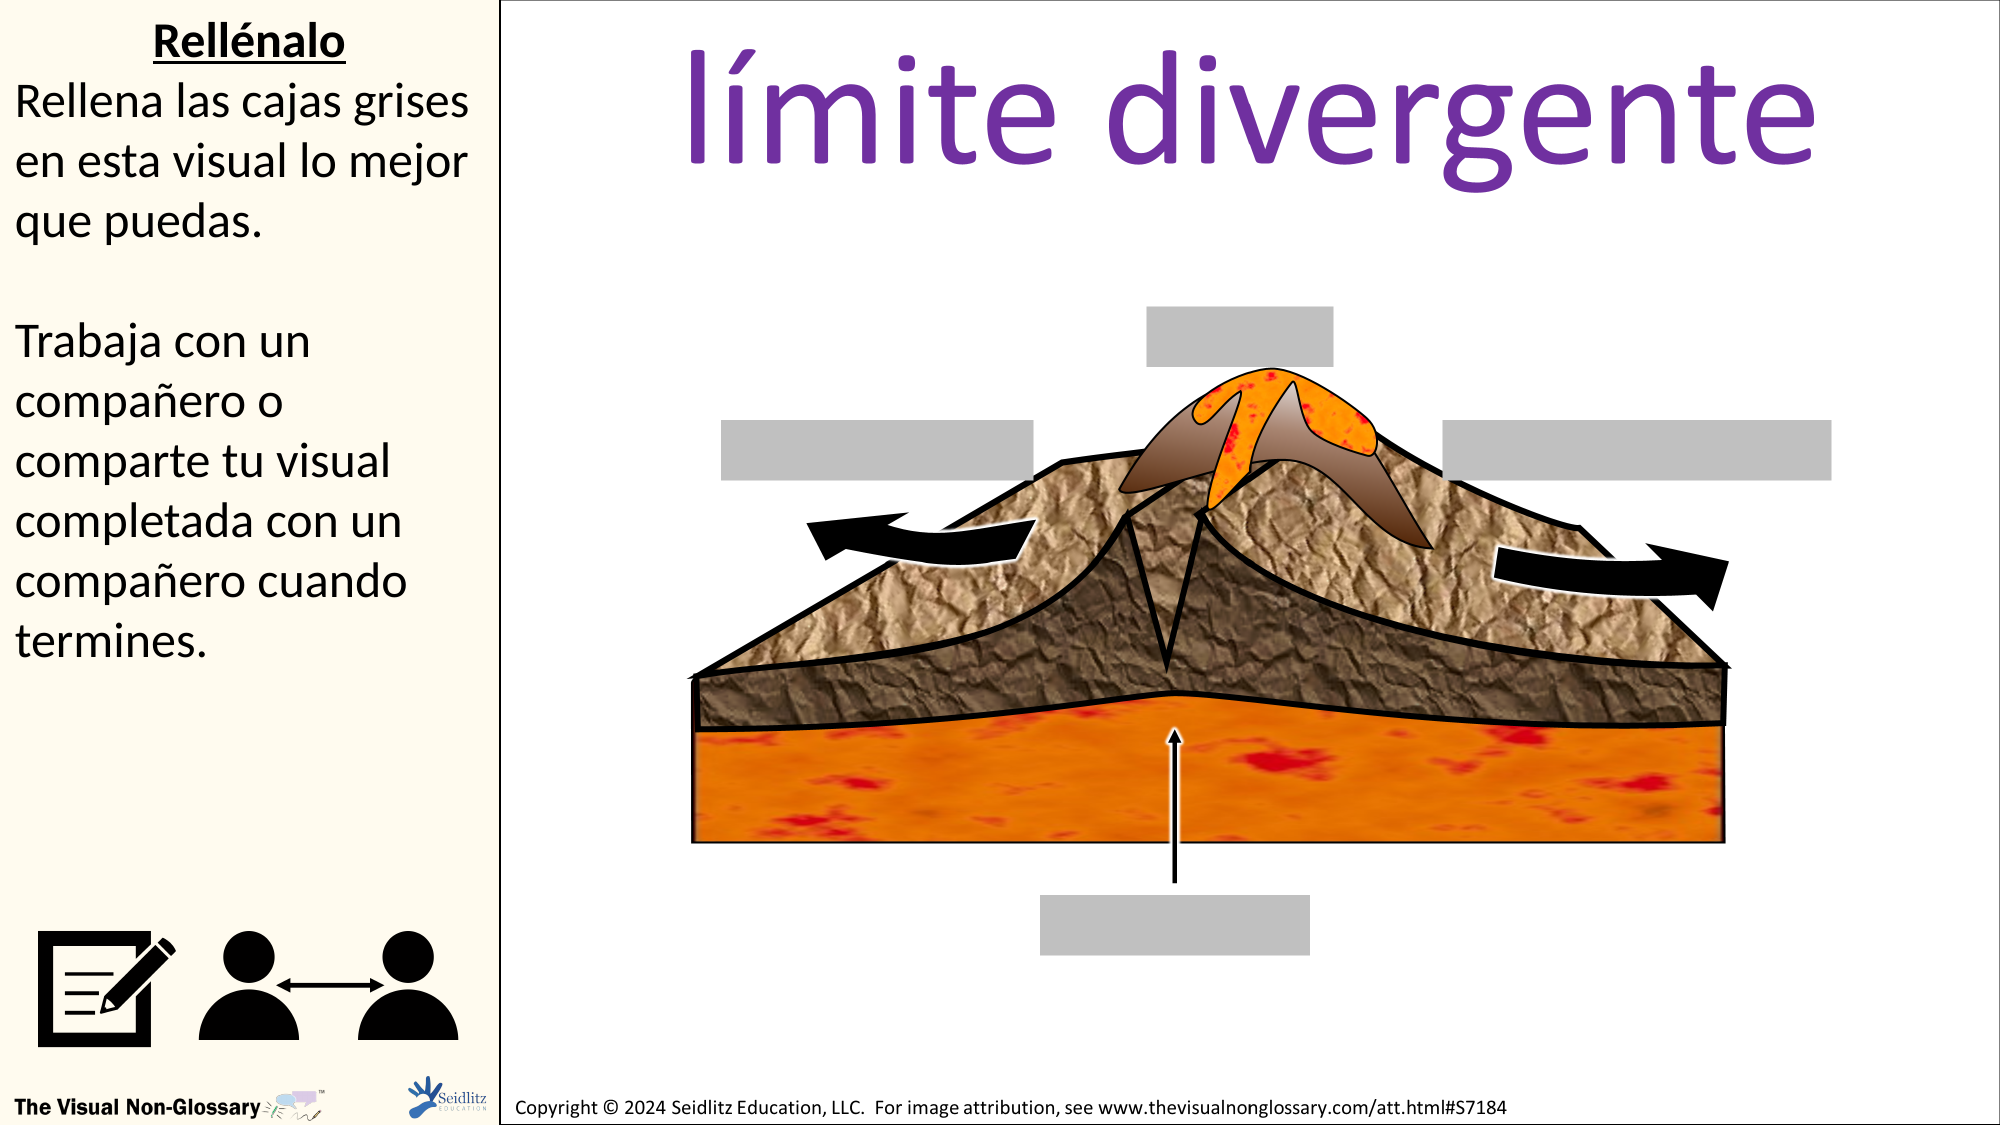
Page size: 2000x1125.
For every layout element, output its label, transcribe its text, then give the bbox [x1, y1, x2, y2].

picture [499, 0, 2000, 1125]
text_box Rellena las cajas grises en esta visual lo mejor que puedas. Trabaja con un compañero o comparte tu visual completada con un compañero cuando termines. [0, 59, 494, 675]
text_box Rellénalo [138, 0, 362, 59]
picture [194, 931, 463, 1040]
picture [38, 920, 176, 1058]
picture [0, 1084, 328, 1125]
picture [403, 1073, 495, 1125]
